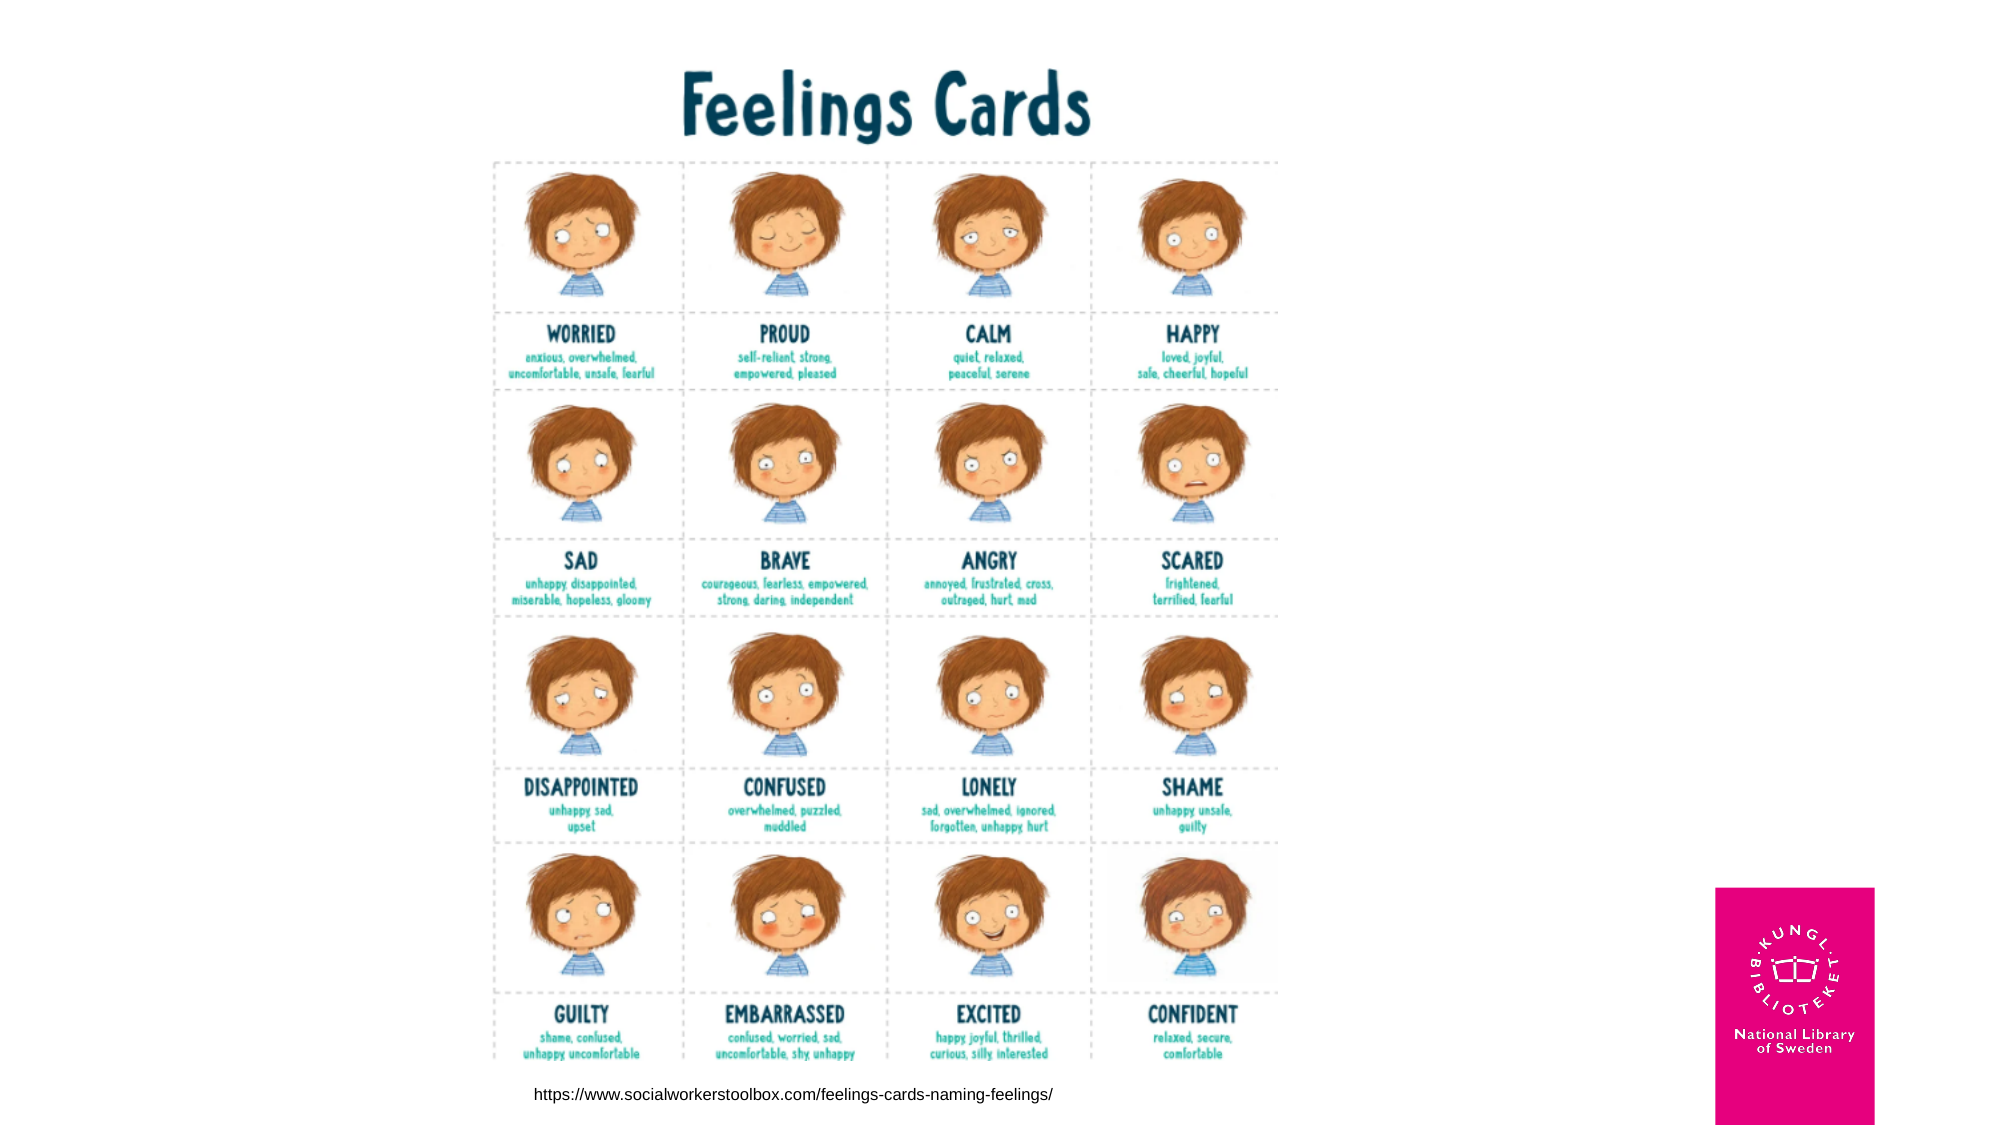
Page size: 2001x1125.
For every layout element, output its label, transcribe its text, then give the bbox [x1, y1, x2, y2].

text_box https://www.socialworkerstoolbox.com/feelings-cards-naming-feelings/ [519, 1076, 1520, 1111]
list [481, 63, 1278, 1061]
picture [1735, 925, 1855, 1053]
